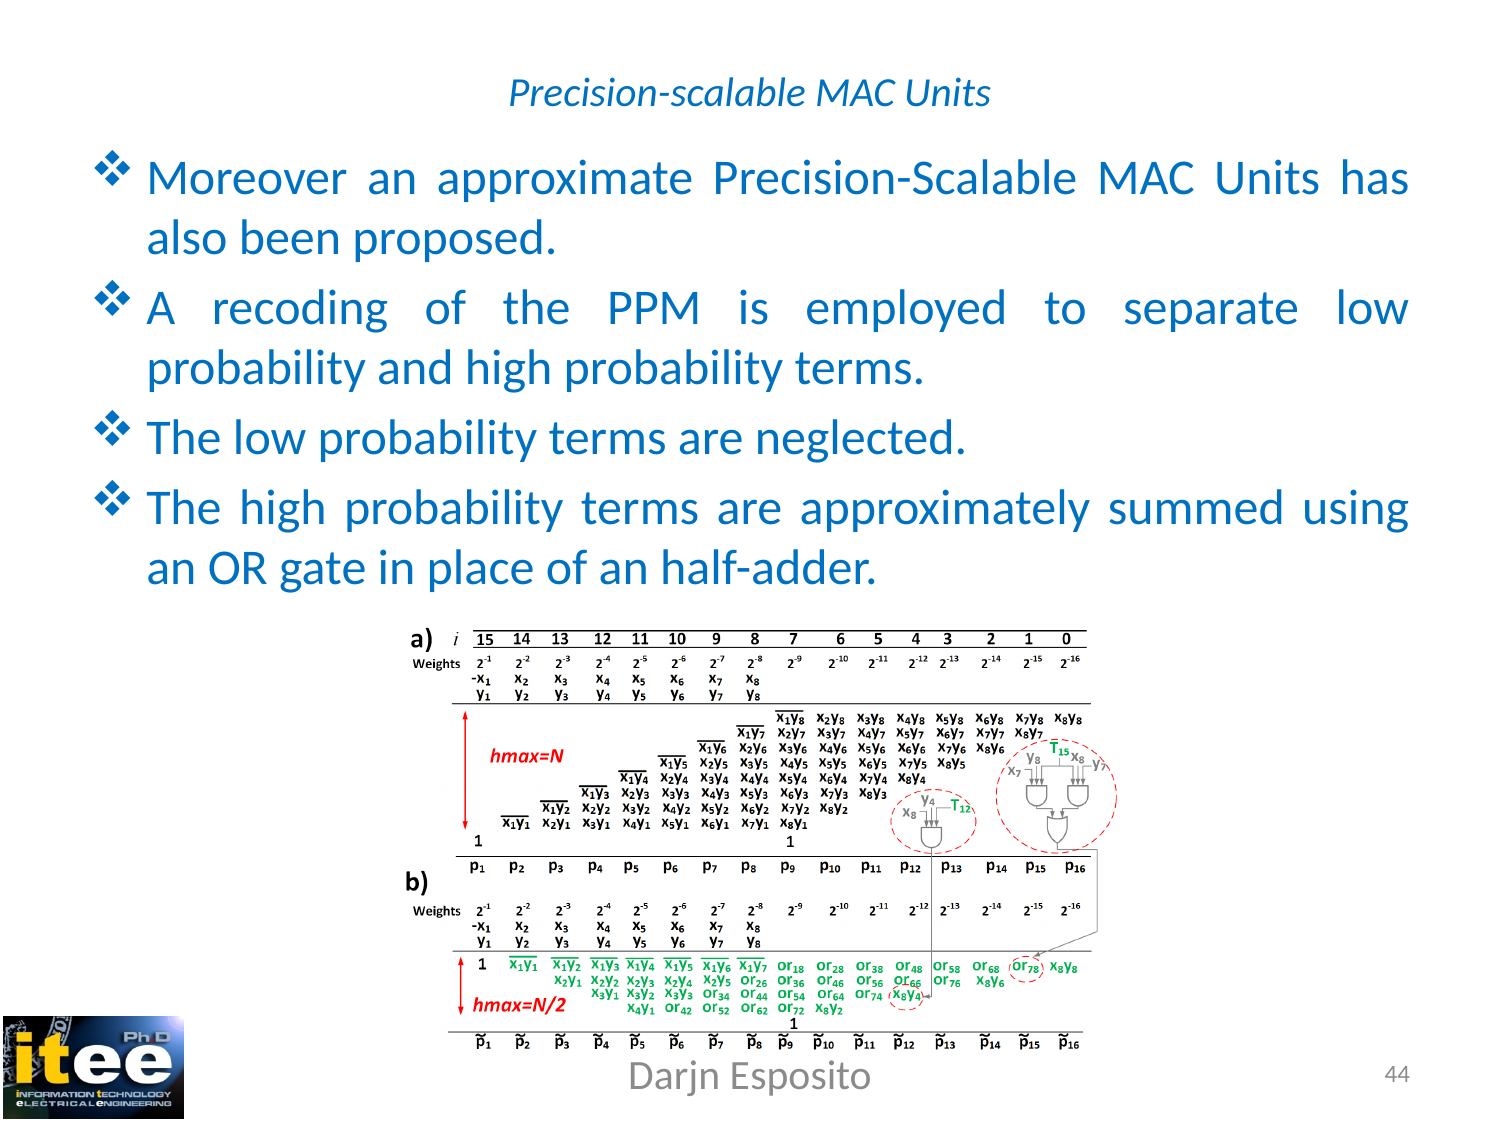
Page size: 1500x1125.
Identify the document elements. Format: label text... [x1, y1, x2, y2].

picture [390, 613, 1117, 1060]
slide_number 44 [1074, 1042, 1425, 1103]
list Moreover an approximate Precision-Scalable MAC Units has also been proposed. A recoding of the PPM is employed to separate low probability and high probability terms. The low probability terms are neglected. The high probability terms are approximately summed using an OR gate in place of an half-adder. [75, 173, 1425, 905]
footer Darjn Esposito [512, 1068, 988, 1103]
title Precision-scalable MAC Units [75, 7, 1425, 173]
picture [3, 1016, 184, 1120]
